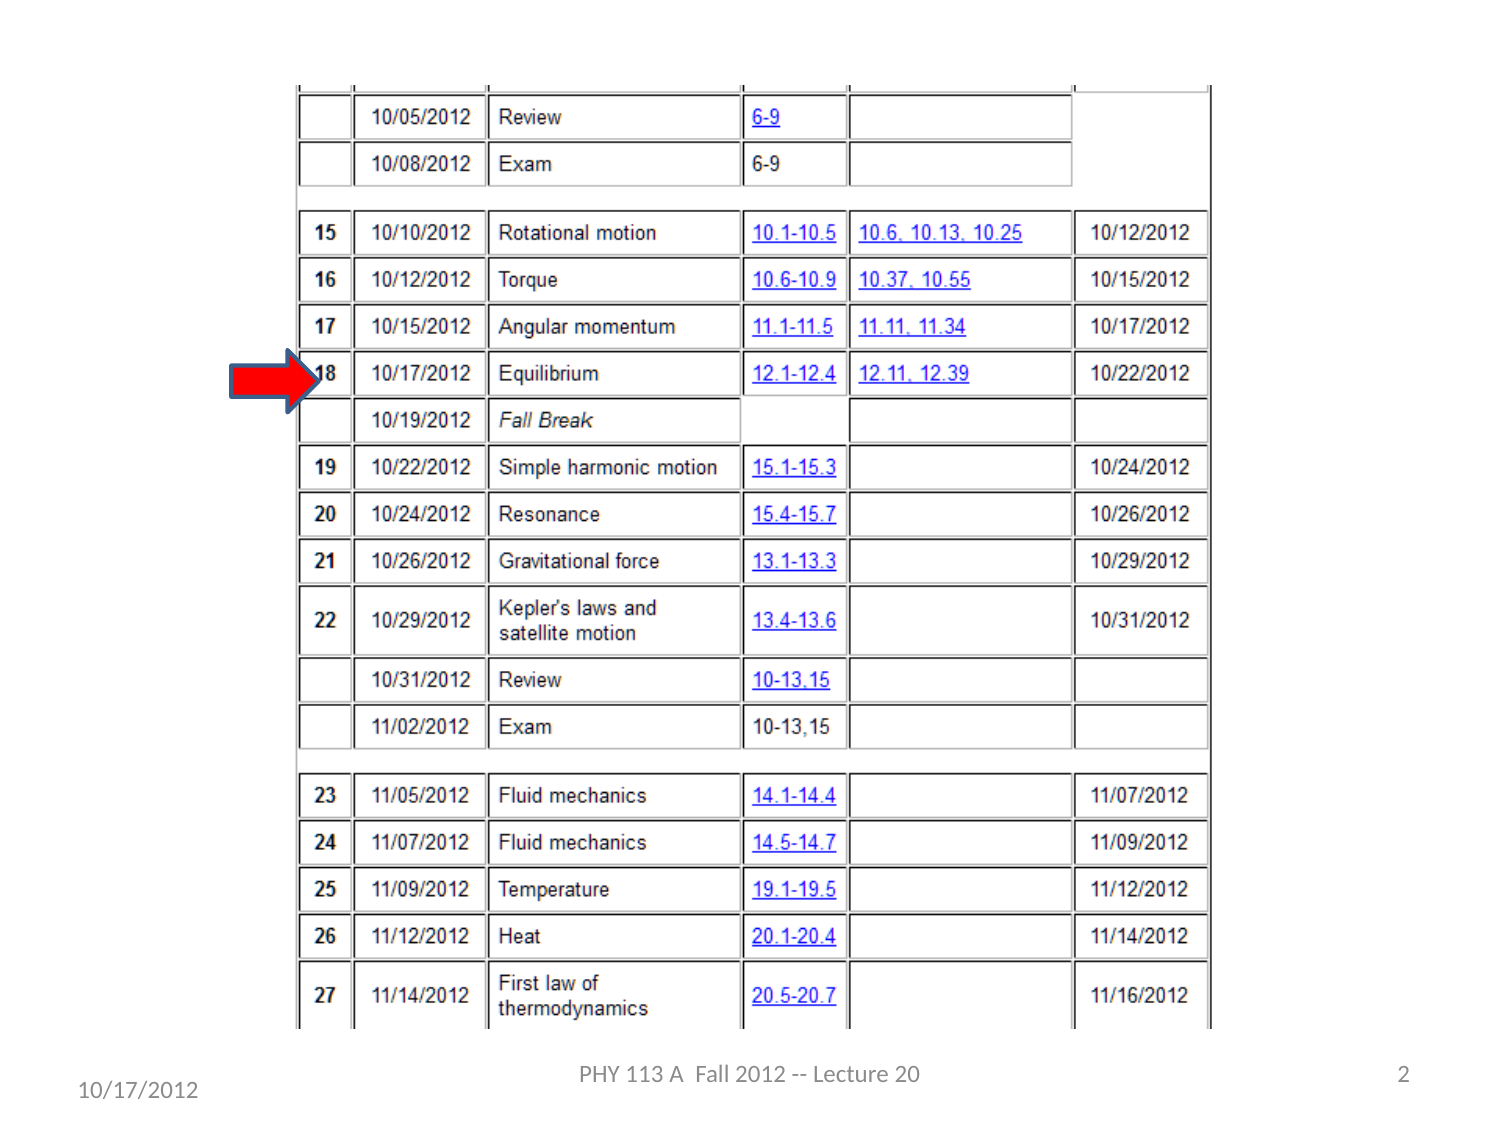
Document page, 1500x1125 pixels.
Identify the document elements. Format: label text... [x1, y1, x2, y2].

picture [274, 85, 1238, 1029]
text_box [229, 363, 269, 399]
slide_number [62, 1058, 413, 1119]
slide_number 2 [1074, 1042, 1425, 1103]
footer PHY 113 A Fall 2012 -- Lecture 20 [512, 1042, 988, 1103]
